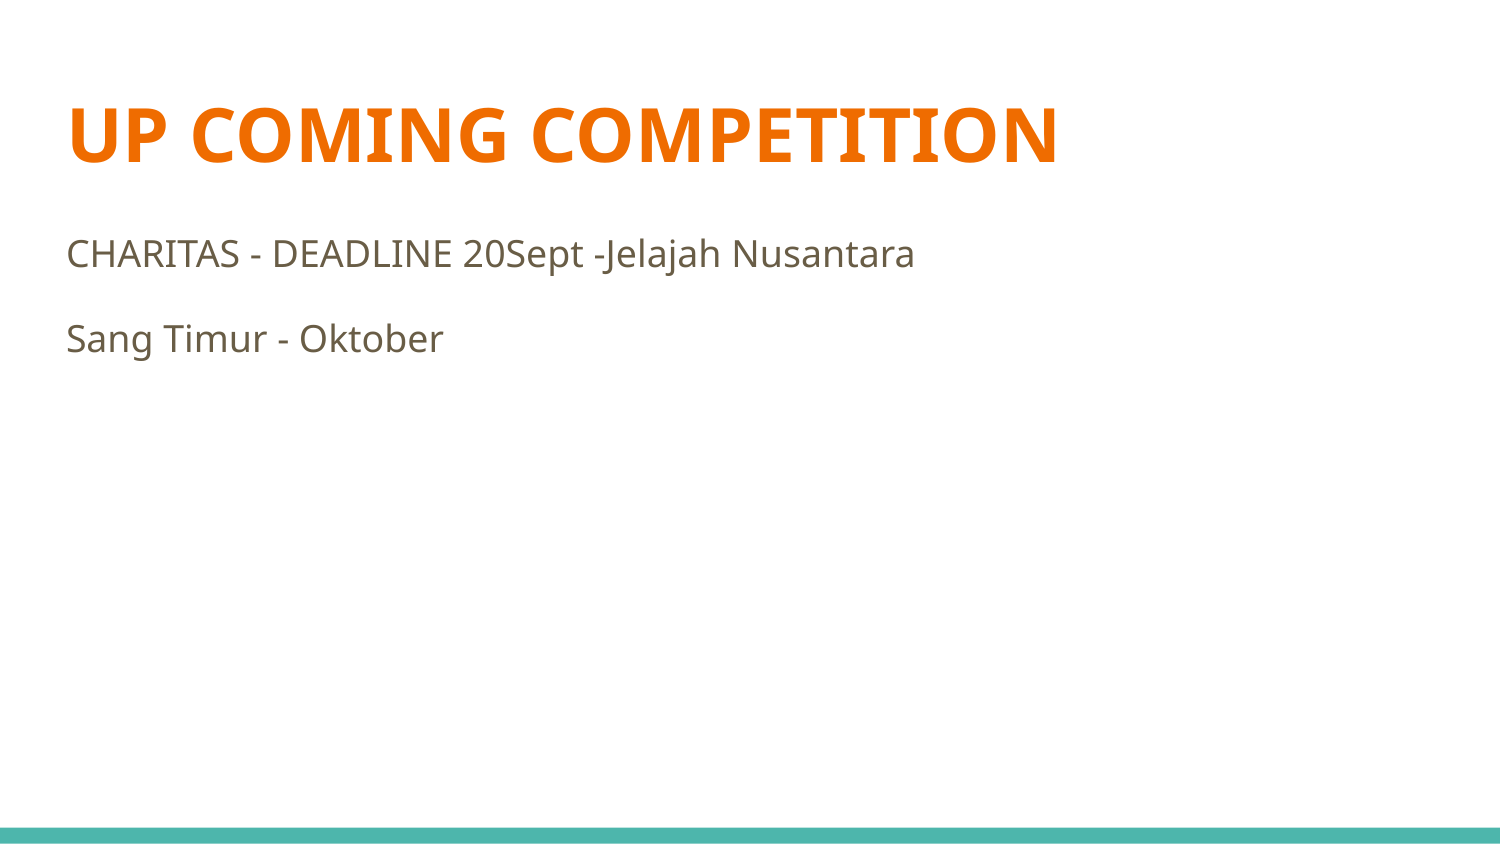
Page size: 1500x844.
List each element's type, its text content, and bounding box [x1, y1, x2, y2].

list CHARITAS - DEADLINE 20Sept -Jelajah Nusantara Sang Timur - Oktober [51, 207, 1449, 750]
title UP COMING COMPETITION [51, 72, 1449, 189]
